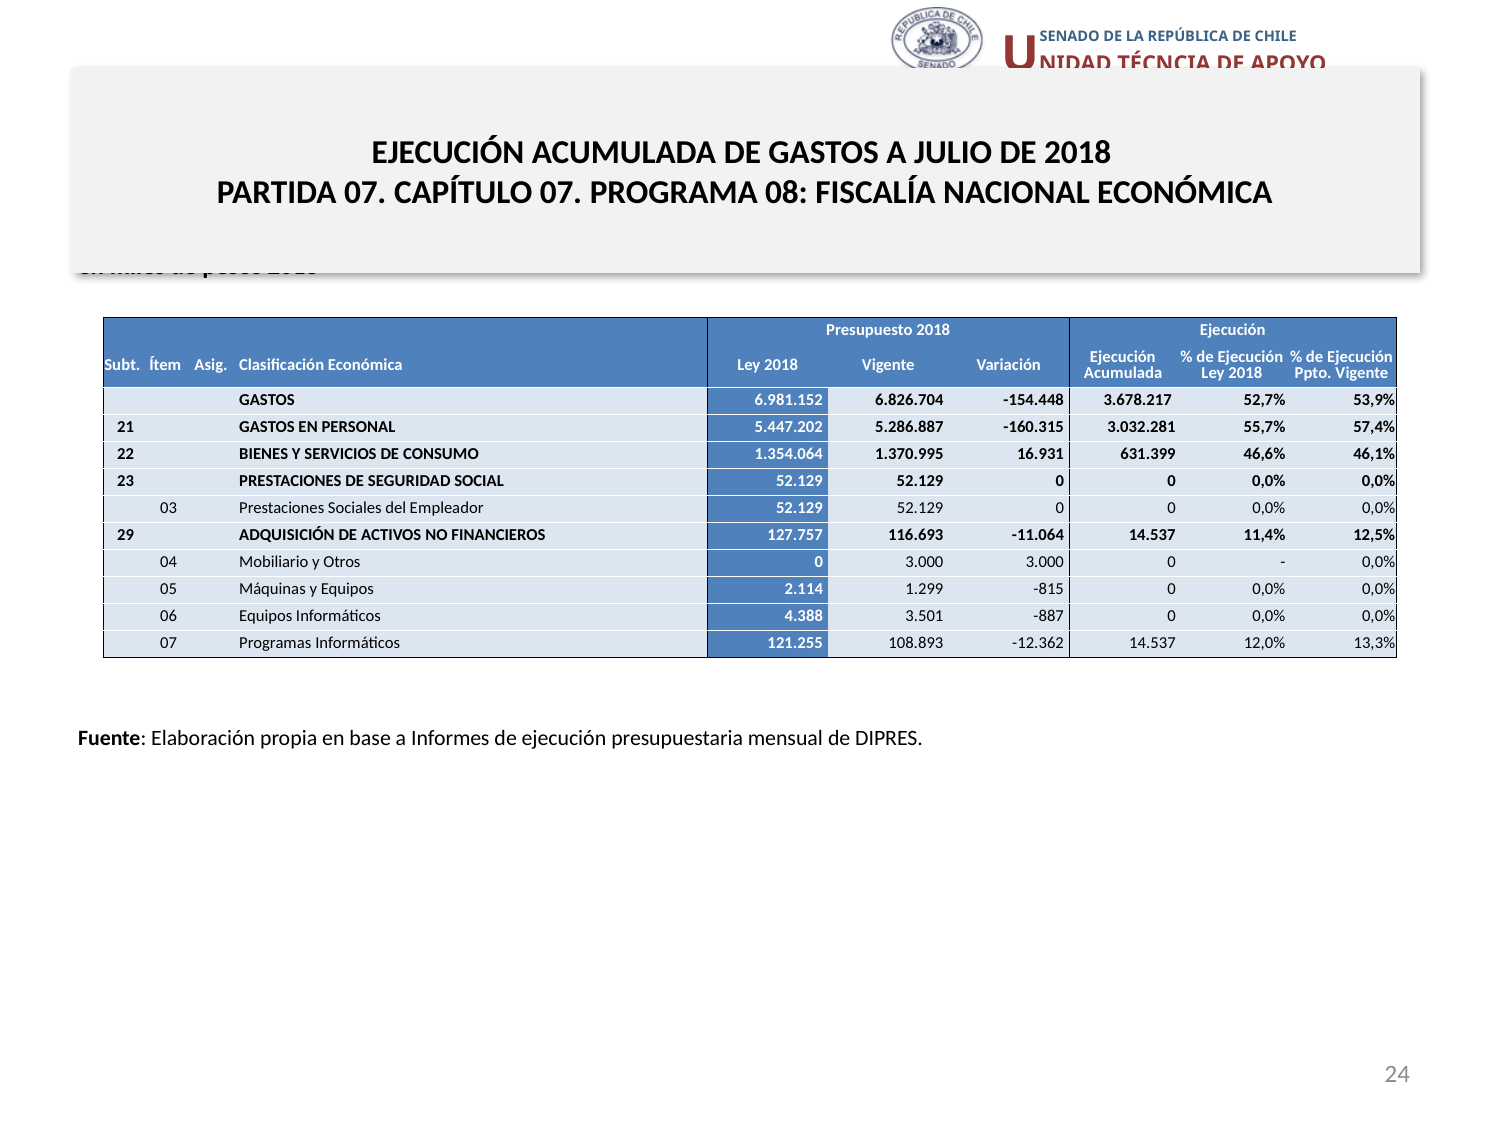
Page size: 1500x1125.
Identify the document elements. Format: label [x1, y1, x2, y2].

table_cell [104, 388, 707, 414]
table_header [1070, 318, 1396, 344]
table_cell [1070, 344, 1396, 387]
table_cell [1070, 469, 1396, 495]
slide_number [1074, 1042, 1425, 1103]
table_header [104, 318, 707, 344]
table_cell [104, 496, 707, 522]
table_cell [708, 496, 1069, 522]
table_cell [708, 604, 1069, 630]
title [72, 68, 1420, 273]
table_cell [1070, 577, 1396, 603]
table_cell [104, 577, 707, 603]
table_cell [1070, 496, 1396, 522]
table_cell [104, 469, 707, 495]
table_cell [104, 442, 707, 468]
table_cell [1070, 523, 1396, 549]
table_cell [104, 550, 707, 576]
table_cell [1070, 604, 1396, 630]
table_cell [708, 631, 1069, 657]
table_cell [708, 577, 1069, 603]
footer [63, 716, 1414, 776]
table_cell [104, 344, 707, 387]
table_cell [104, 604, 707, 630]
table_cell [1070, 388, 1396, 414]
table_cell [708, 415, 1069, 441]
table_header [708, 318, 1069, 344]
table_cell [104, 415, 707, 441]
table_cell [1070, 631, 1396, 657]
table_cell [1070, 550, 1396, 576]
table_cell [104, 631, 707, 657]
table_cell [1070, 415, 1396, 441]
table_cell [708, 344, 1069, 387]
table_cell [708, 388, 1069, 414]
table_cell [708, 550, 1069, 576]
table_cell [1070, 442, 1396, 468]
table_cell [708, 442, 1069, 468]
picture [891, 7, 985, 68]
table_cell [708, 523, 1069, 549]
table_cell [104, 523, 707, 549]
table_cell [708, 469, 1069, 495]
text_box [63, 242, 1414, 317]
